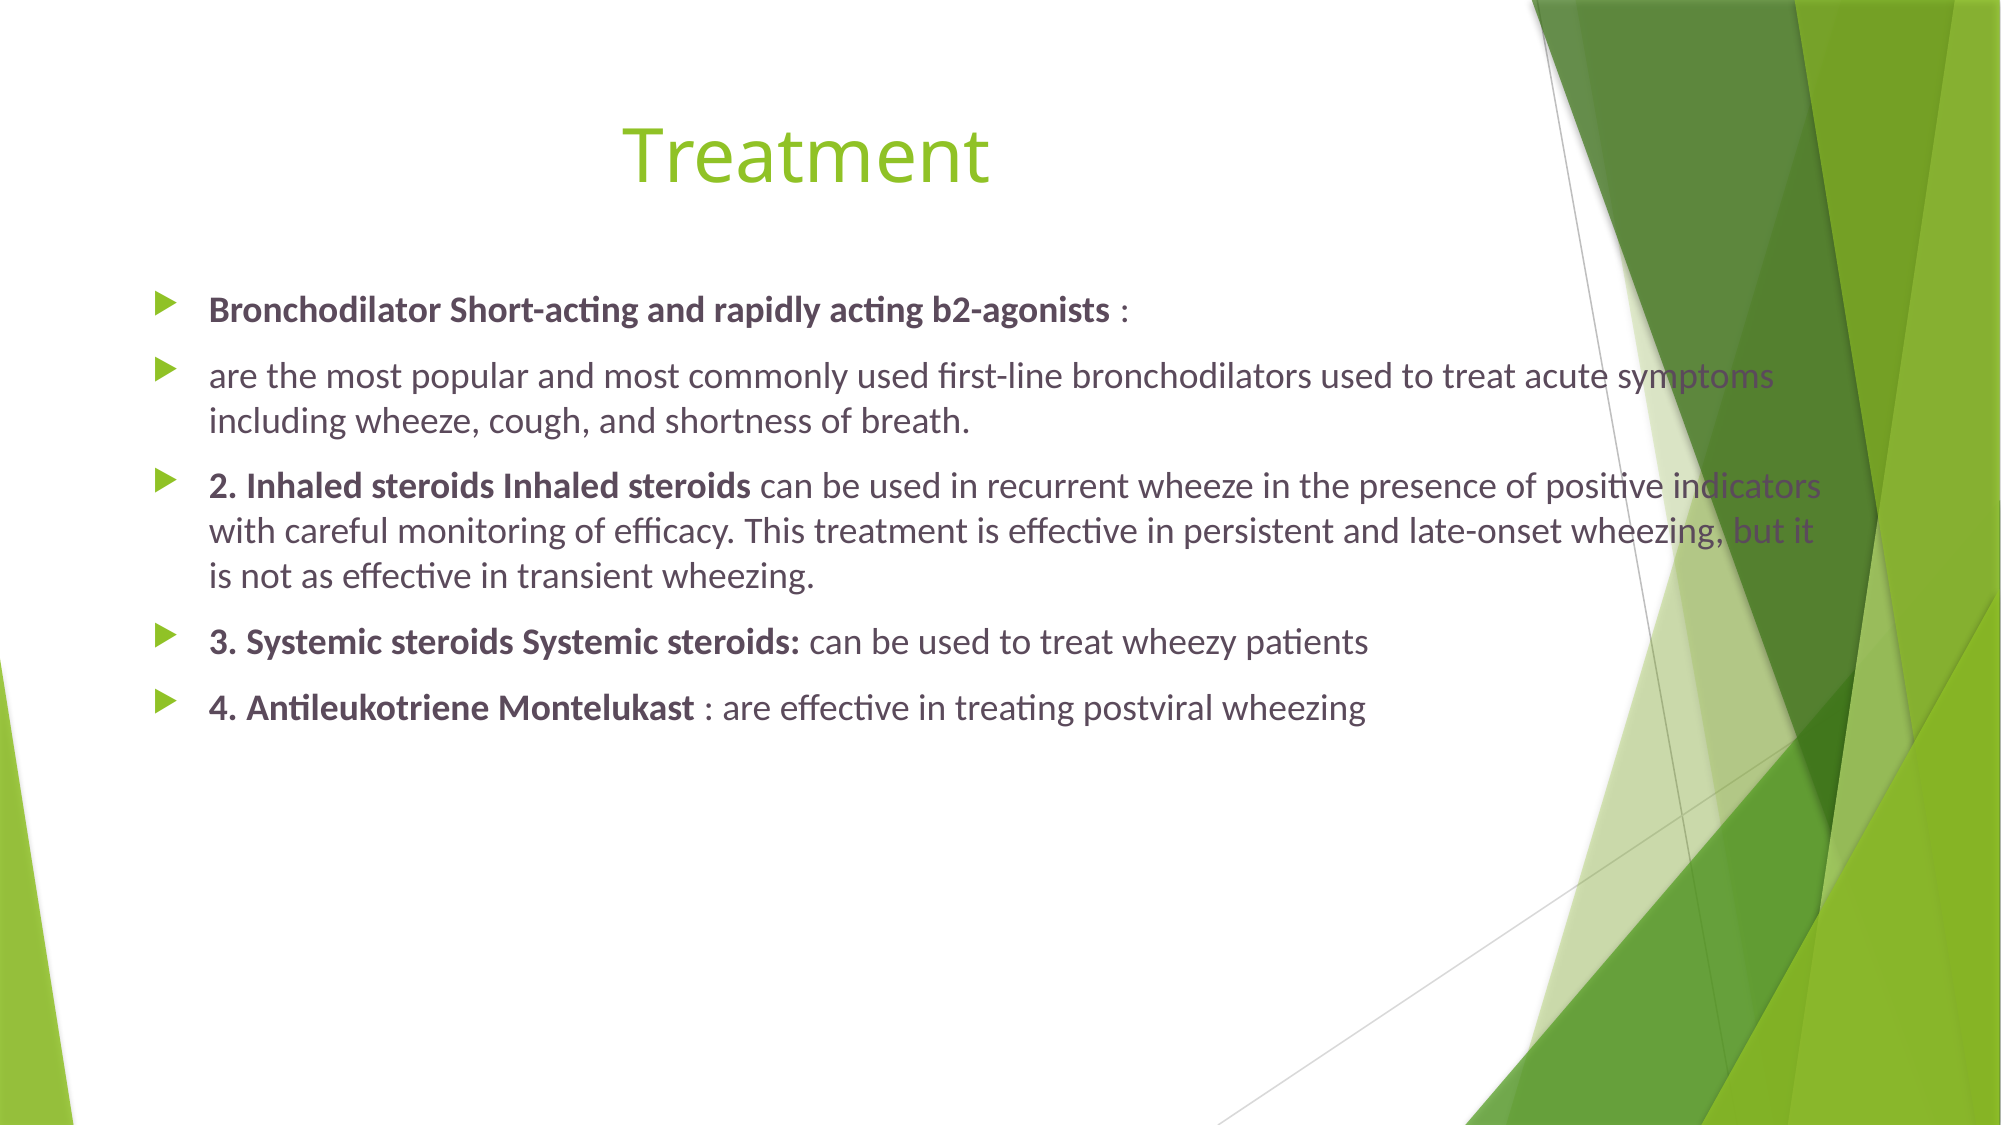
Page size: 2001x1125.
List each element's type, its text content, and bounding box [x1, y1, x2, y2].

title Treatment [111, 99, 1522, 317]
list Bronchodilator Short-acting and rapidly acting b2-agonists : are the most popular and most commonly used first-line bronchodilators used to treat acute symptoms including wheeze, cough, and shortness of breath. 2. Inhaled steroids Inhaled steroids can be used in recurrent wheeze in the presence of positive indicators with careful monitoring of efficacy. This treatment is effective in persistent and late-onset wheezing, but it is not as effective in transient wheezing. 3. Systemic steroids Systemic steroids: can be used to treat wheezy patients 4. Antileukotriene Montelukast : are effective in treating postviral wheezing [137, 277, 1863, 992]
